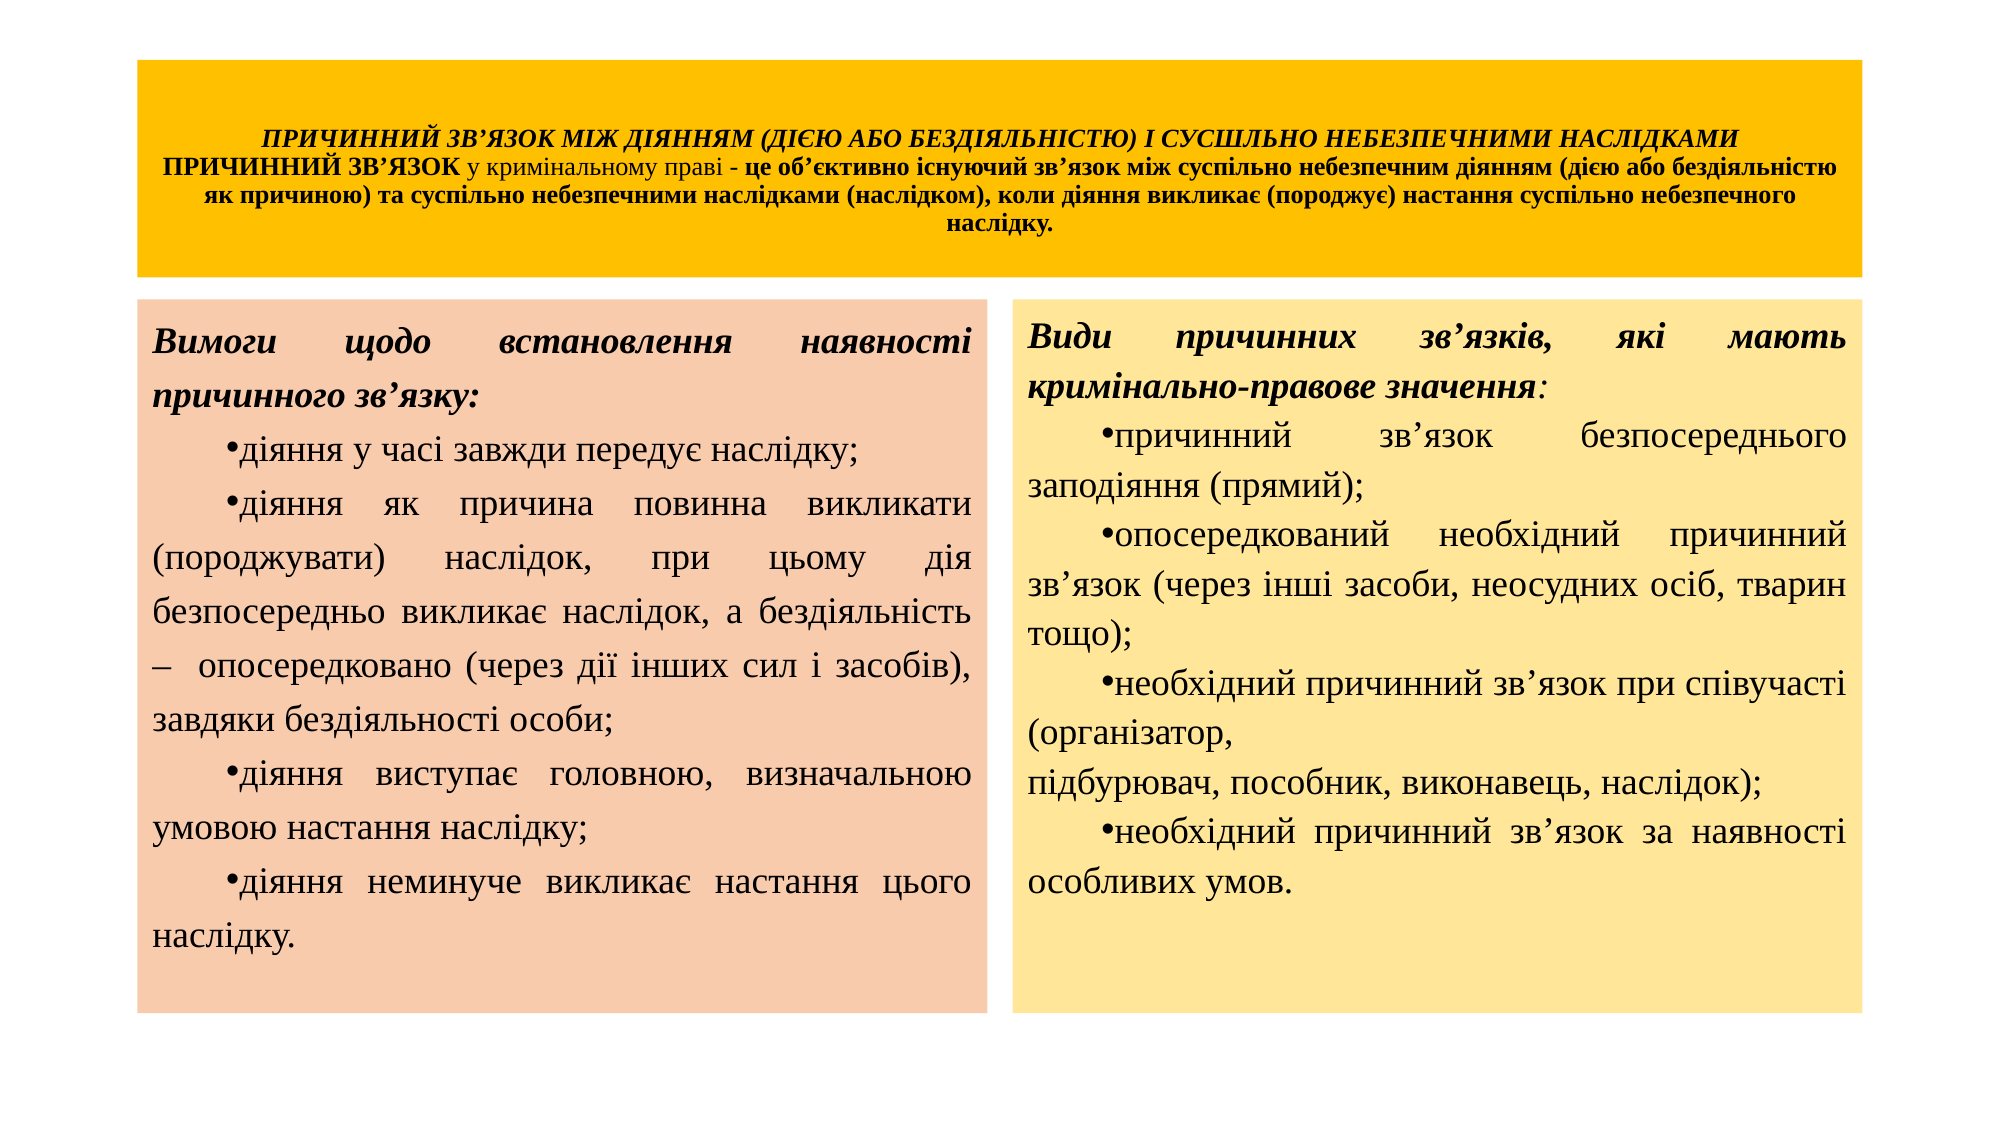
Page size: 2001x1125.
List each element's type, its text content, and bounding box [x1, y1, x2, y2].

list Вимоги щодо встановлення наявності причинного зв’язку: діяння у часі завжди передує наслідку; діяння як причина повинна викликати (породжувати) наслідок, при цьому дія безпосередньо викликає наслідок, а бездіяльність – опосередковано (через дії інших сил і засобів), завдяки бездіяльності особи; діяння виступає головною, визначальною умовою настання наслідку; діяння неминуче викликає настання цього наслідку. [137, 299, 988, 1014]
list Види причинних зв’язків, які мають кримінально-правове значення: причинний зв’язок безпосереднього заподіяння (прямий); опосередкований необхідний причинний зв’язок (через інші засоби, неосудних осіб, тварин тощо); необхідний причинний зв’язок при співучасті (організатор, підбурювач, пособник, виконавець, наслідок); необхідний причинний зв’язок за наявності особливих умов. [1012, 299, 1863, 1014]
title ПРИЧИННИЙ ЗВ’ЯЗОК МІЖ ДІЯННЯМ (ДІЄЮ АБО БЕЗДІЯЛЬНІСТЮ) I СУСШЛЬНО НЕБЕЗПЕЧНИМИ НАСЛІДКАМИ ПРИЧИННИЙ ЗВ’ЯЗОК у кримінальному праві - це об’єктивно існуючий зв’язок між суспільно небезпечним діянням (дією або бездіяльністю як причиною) та суспільно небезпечними наслідками (наслідком), коли діяння викликає (породжує) настання суспільно небезпечного наслідку. [137, 59, 1863, 278]
